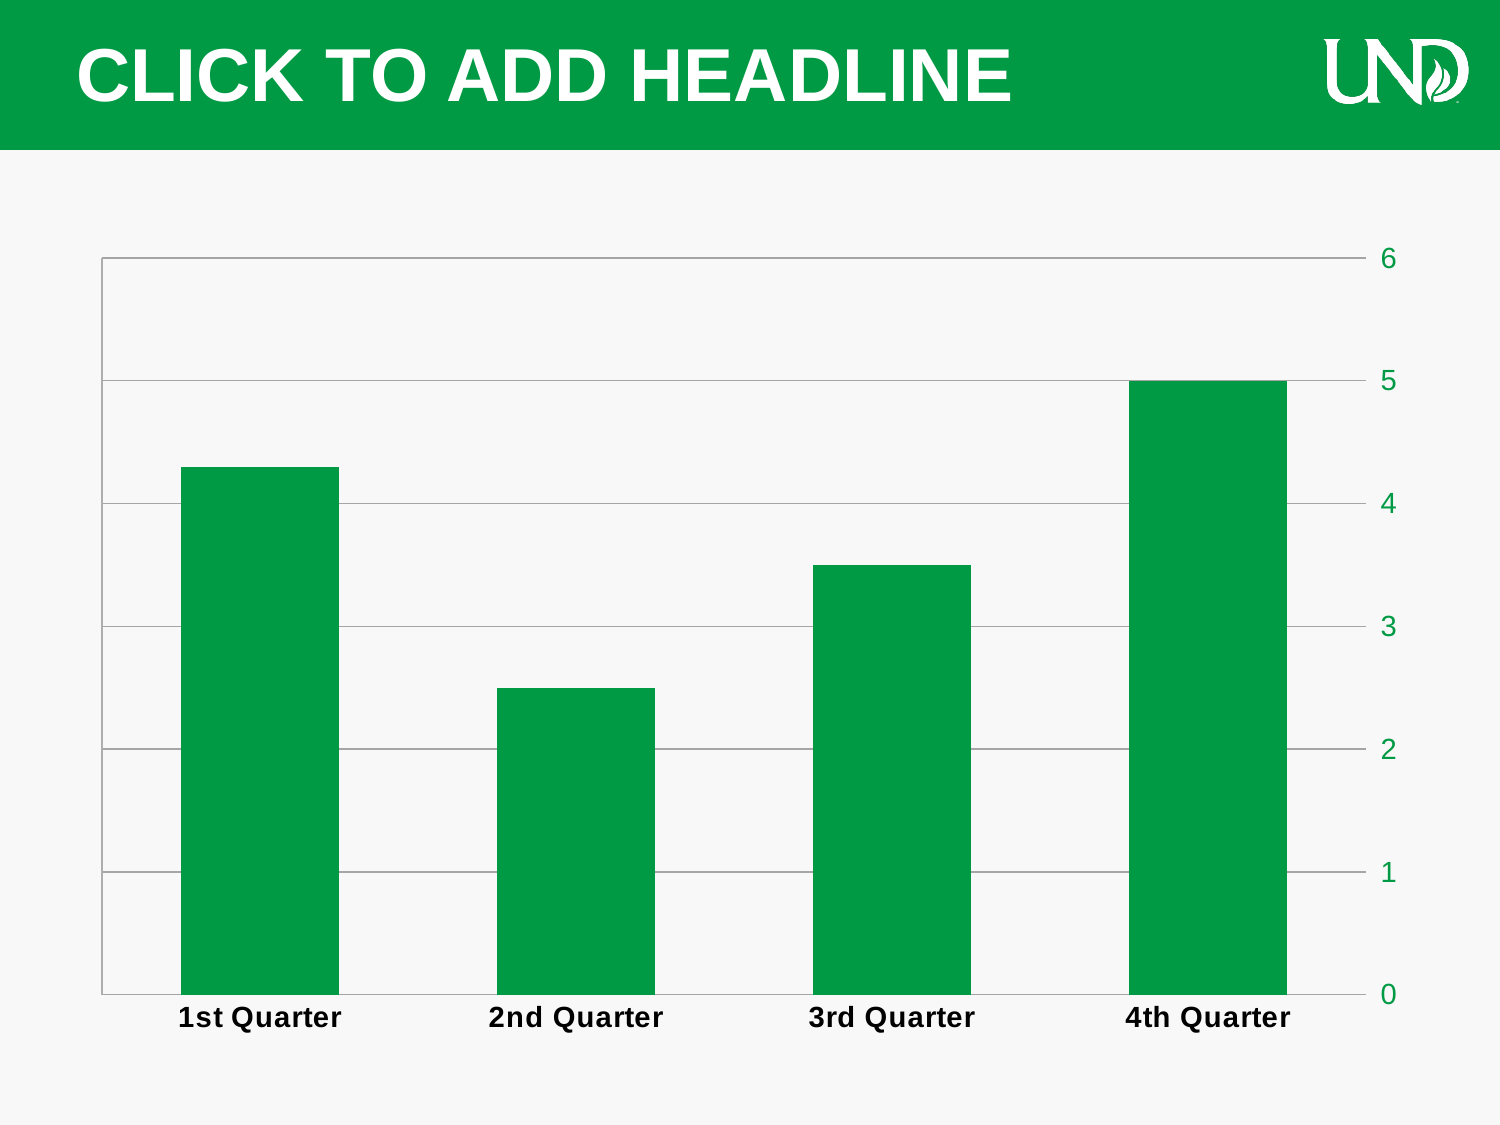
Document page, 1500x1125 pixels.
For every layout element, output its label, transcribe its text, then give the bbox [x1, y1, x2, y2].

picture [1308, 34, 1483, 110]
title CLICK TO ADD HEADLINE [76, 29, 1201, 127]
chart [74, 224, 1425, 1050]
